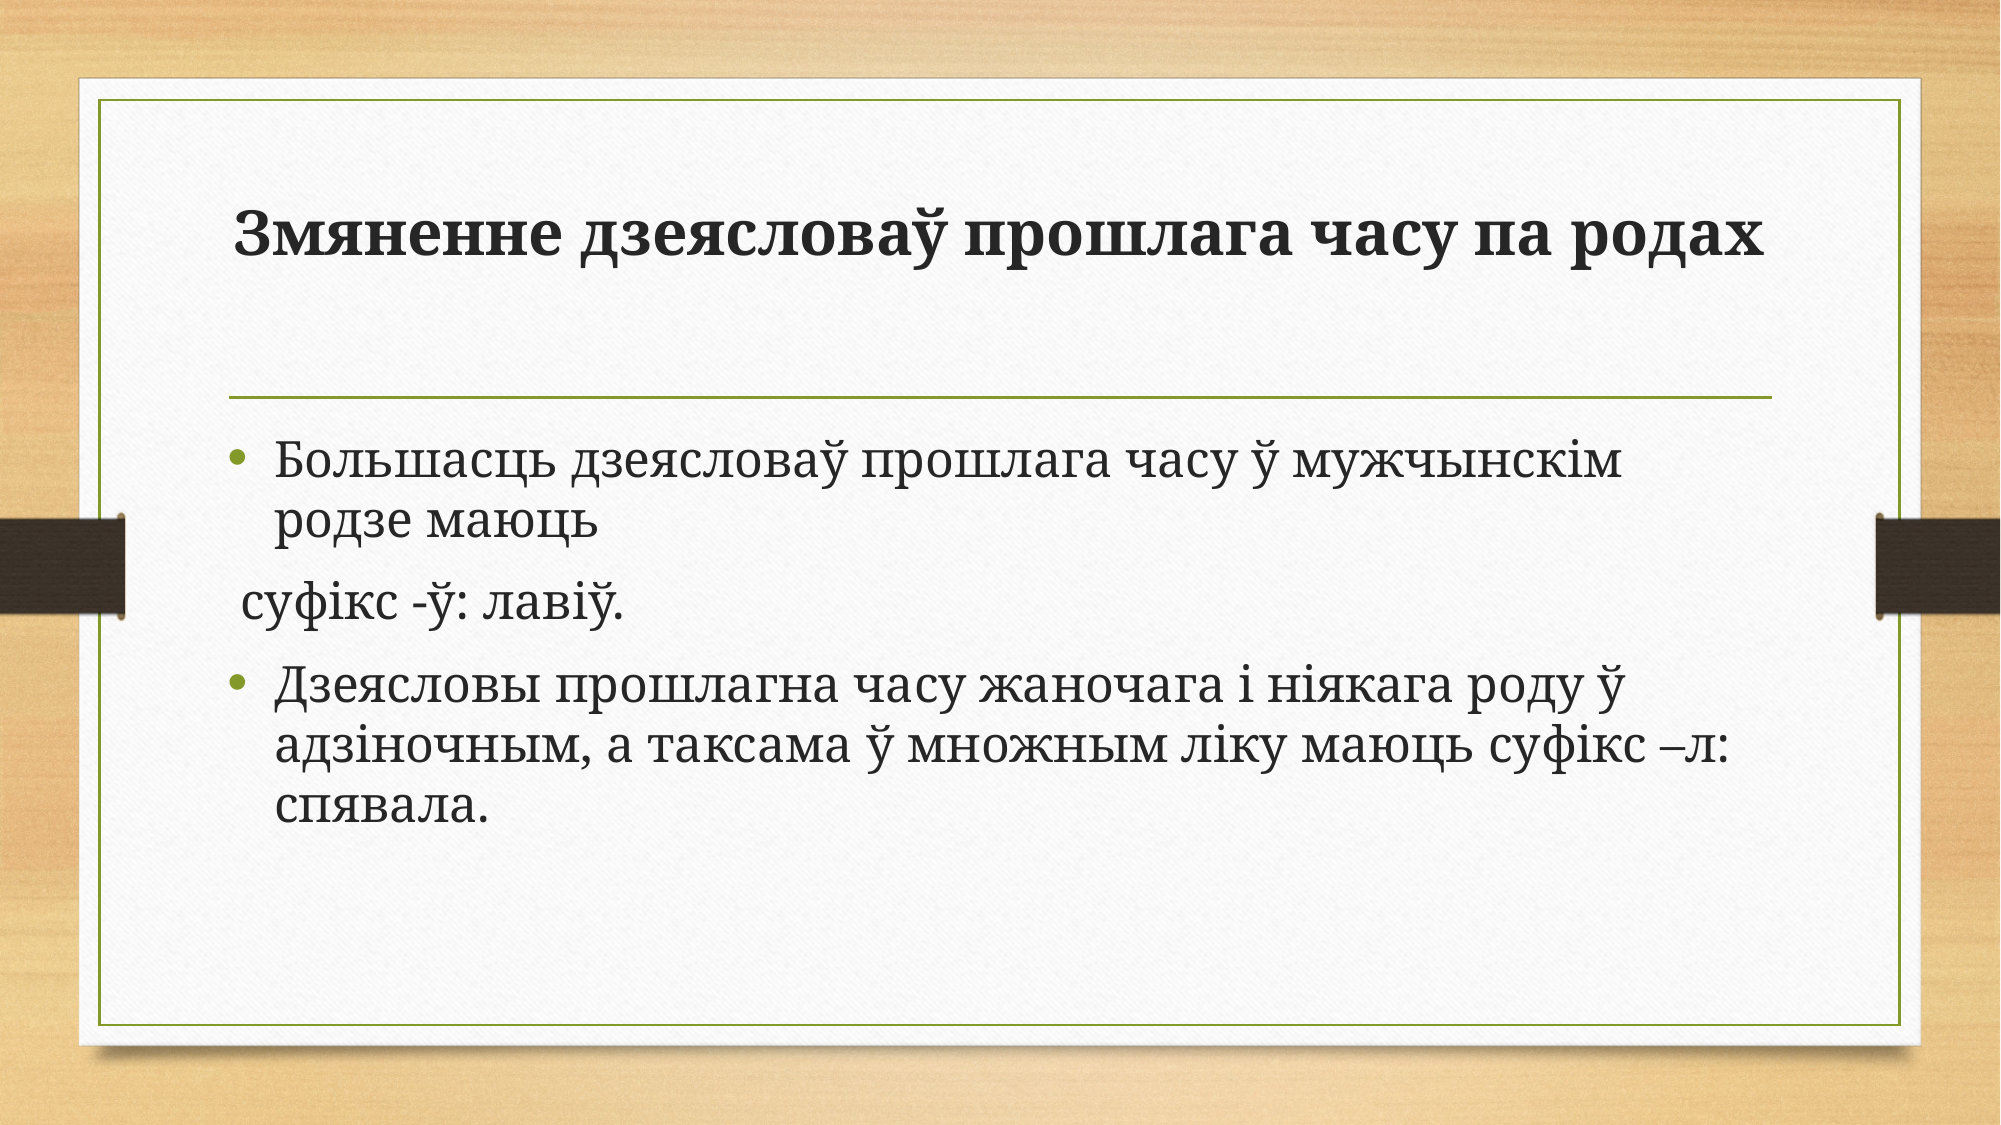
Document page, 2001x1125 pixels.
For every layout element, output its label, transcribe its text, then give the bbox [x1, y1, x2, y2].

list Большасць дзеясловаў прошлага часу ў мужчынскім родзе маюць суфікс -ў: лавіў. Дзеясловы прошлагна часу жаночага і ніякага роду ў адзіночным, а таксама ў множным ліку маюць суфікс –л: спявала. [212, 419, 1788, 964]
picture [0, 0, 2001, 1125]
title Змяненне дзеясловаў прошлага часу па родах [212, 161, 1788, 375]
